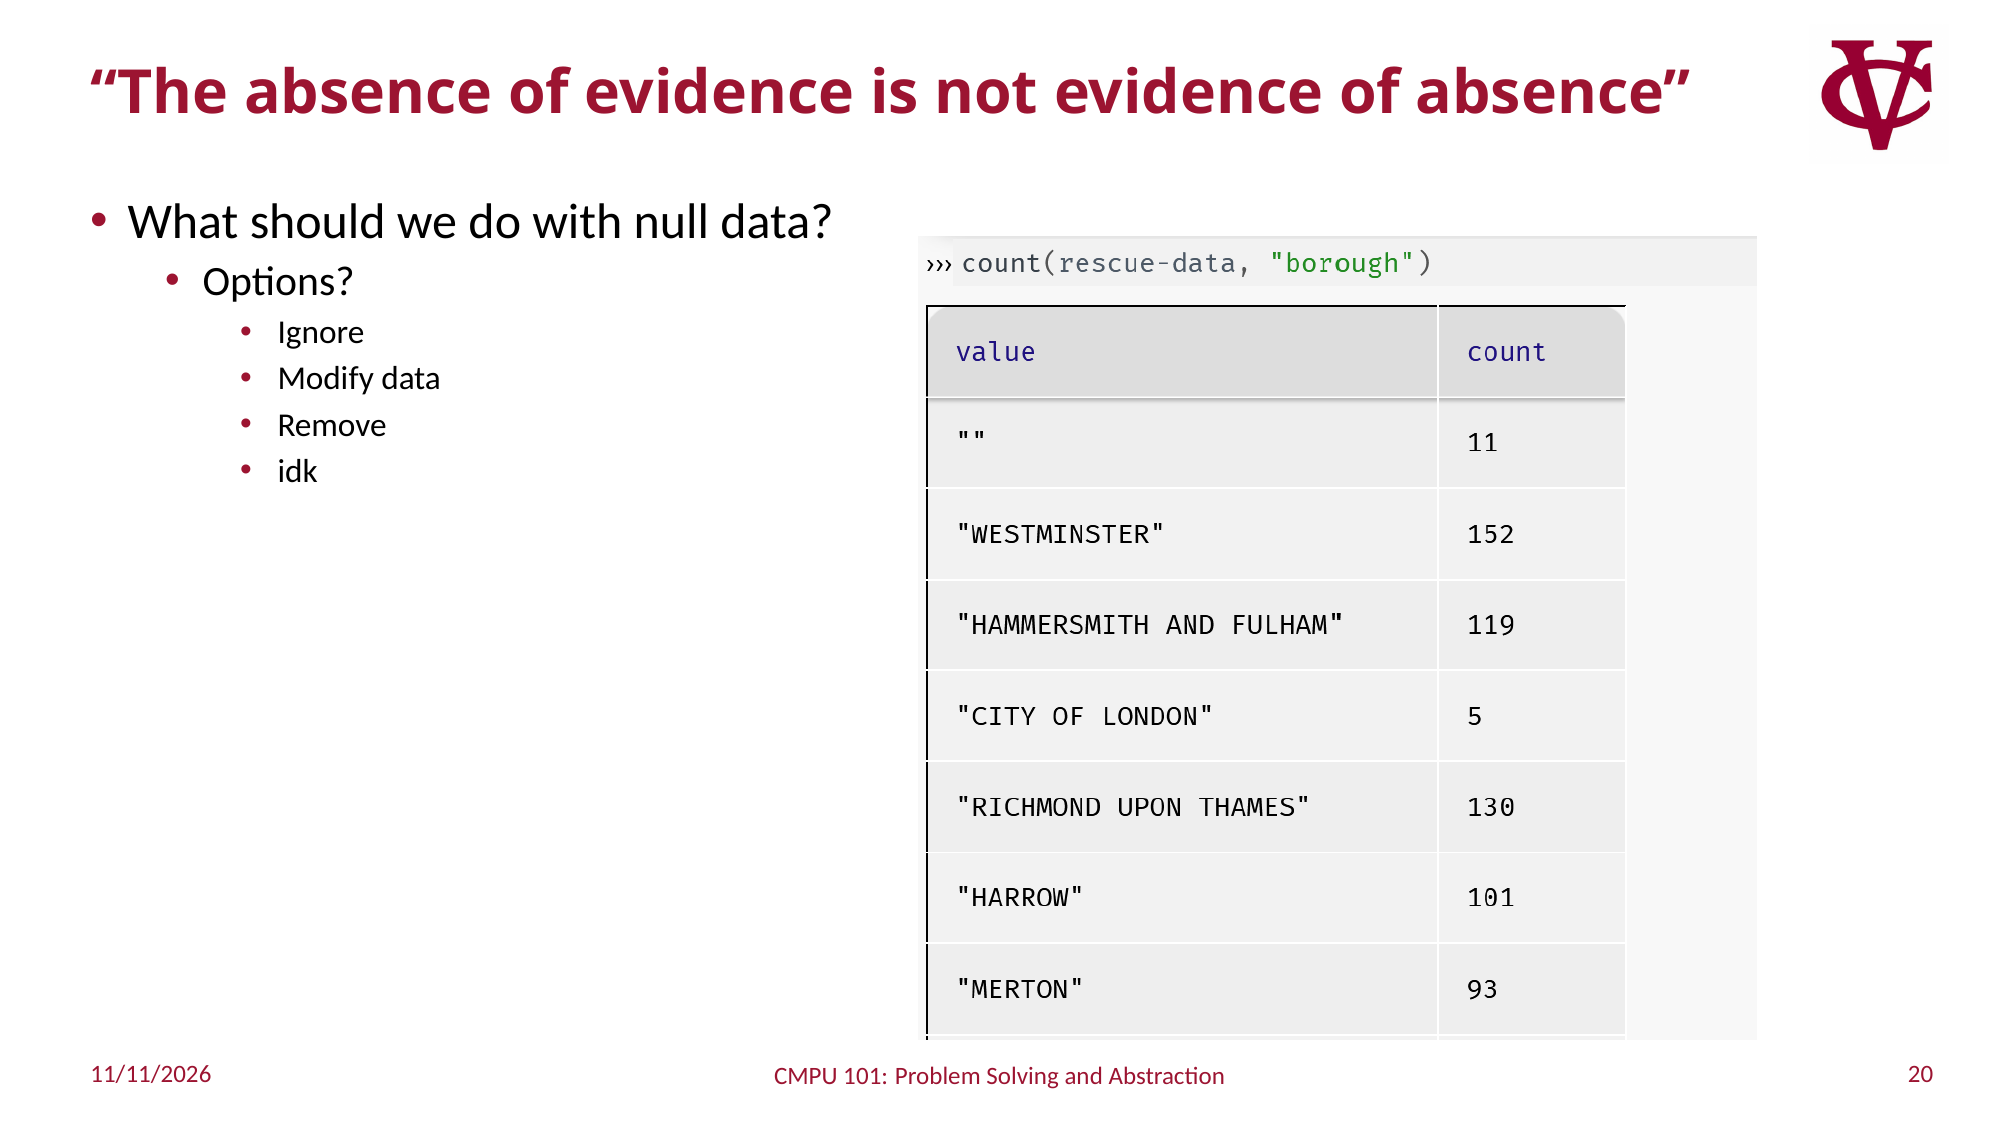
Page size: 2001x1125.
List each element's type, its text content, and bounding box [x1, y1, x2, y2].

picture [918, 236, 1757, 1040]
list What should we do with null data? Options? Ignore Modify data Remove idk [75, 187, 1925, 1006]
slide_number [75, 1042, 640, 1103]
footer CMPU 101: Problem Solving and Abstraction [662, 1042, 1338, 1103]
title “The absence of evidence is not evidence of absence” [75, 37, 1793, 151]
slide_number 20 [1384, 1042, 1949, 1103]
picture [1809, 24, 1949, 164]
